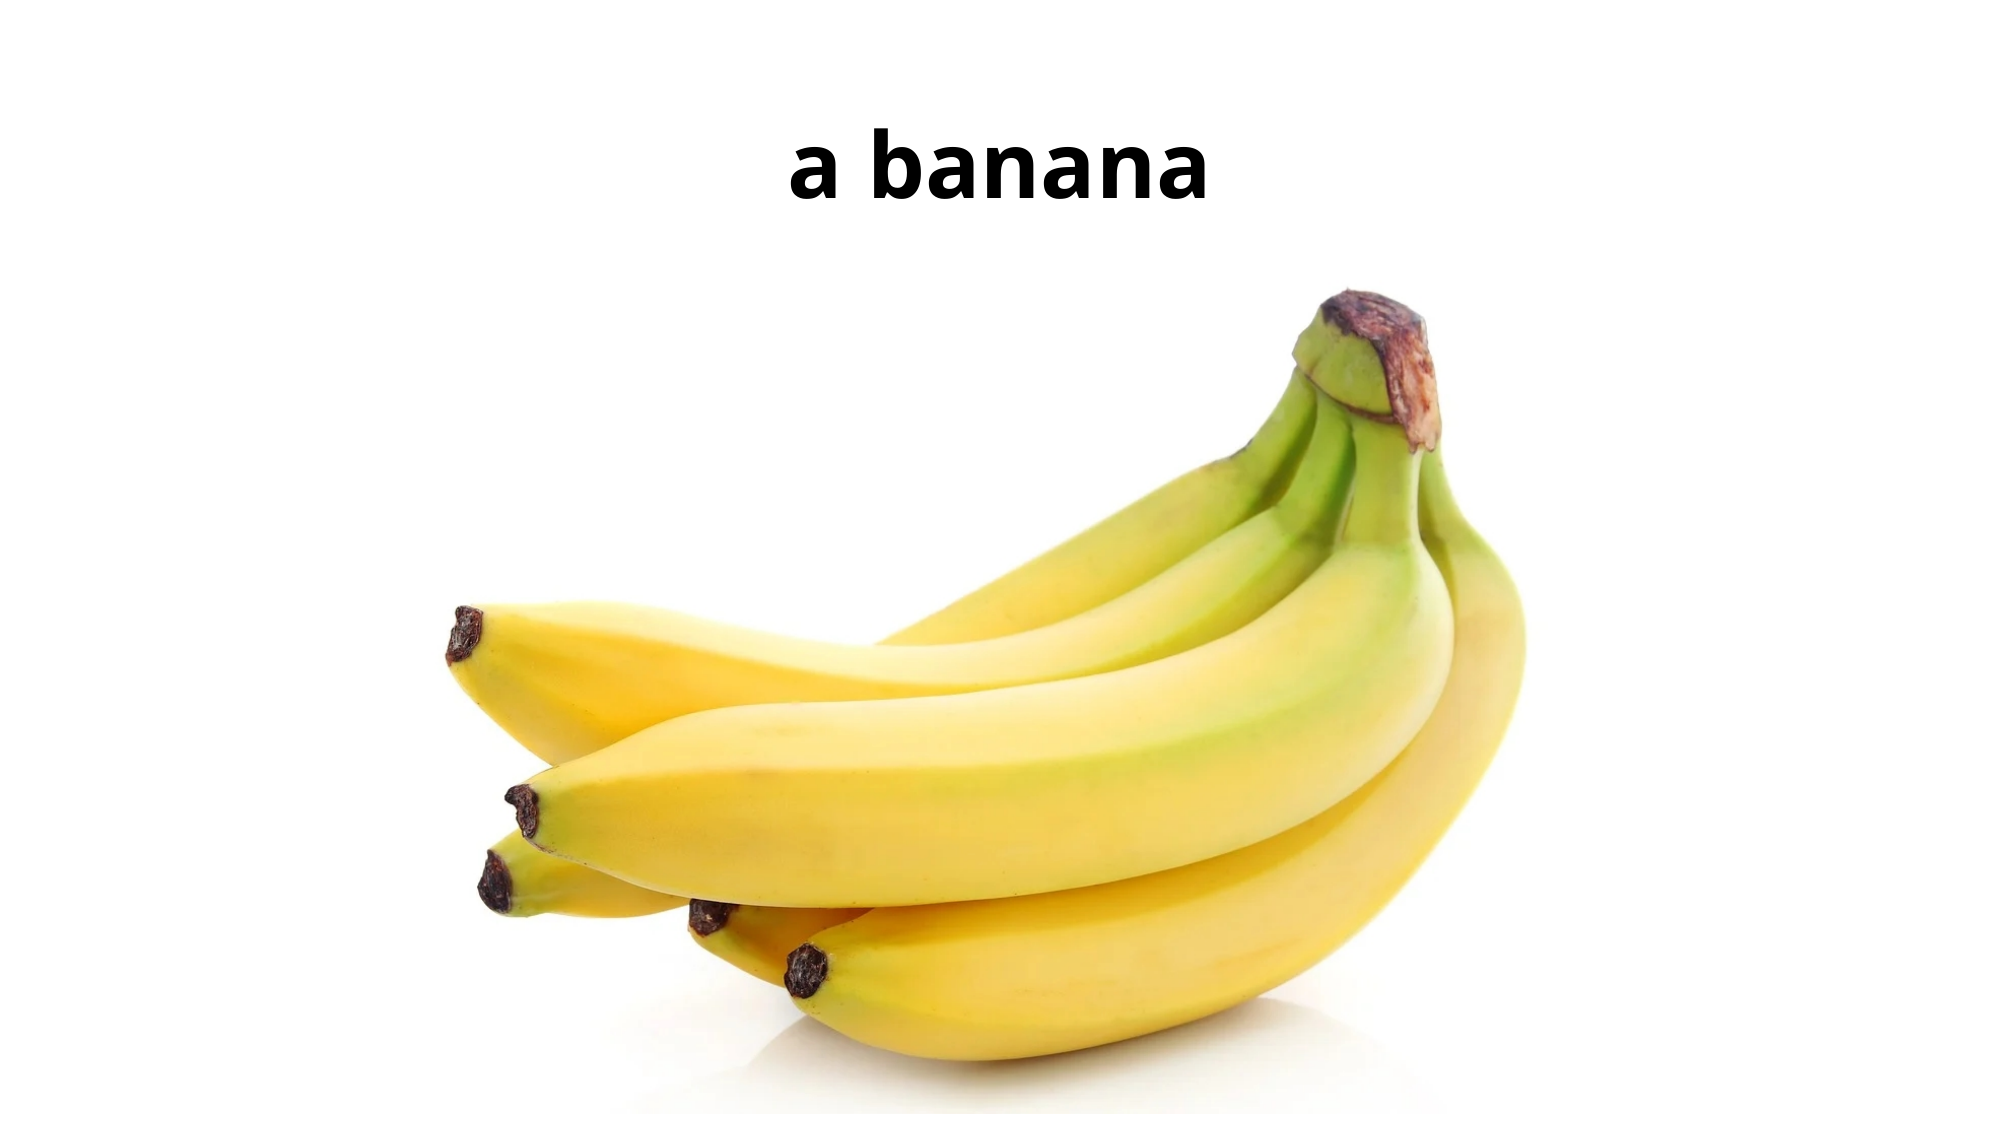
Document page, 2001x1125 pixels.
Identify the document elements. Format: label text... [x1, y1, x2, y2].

title a banana [137, 59, 1863, 278]
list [334, 248, 1633, 1114]
